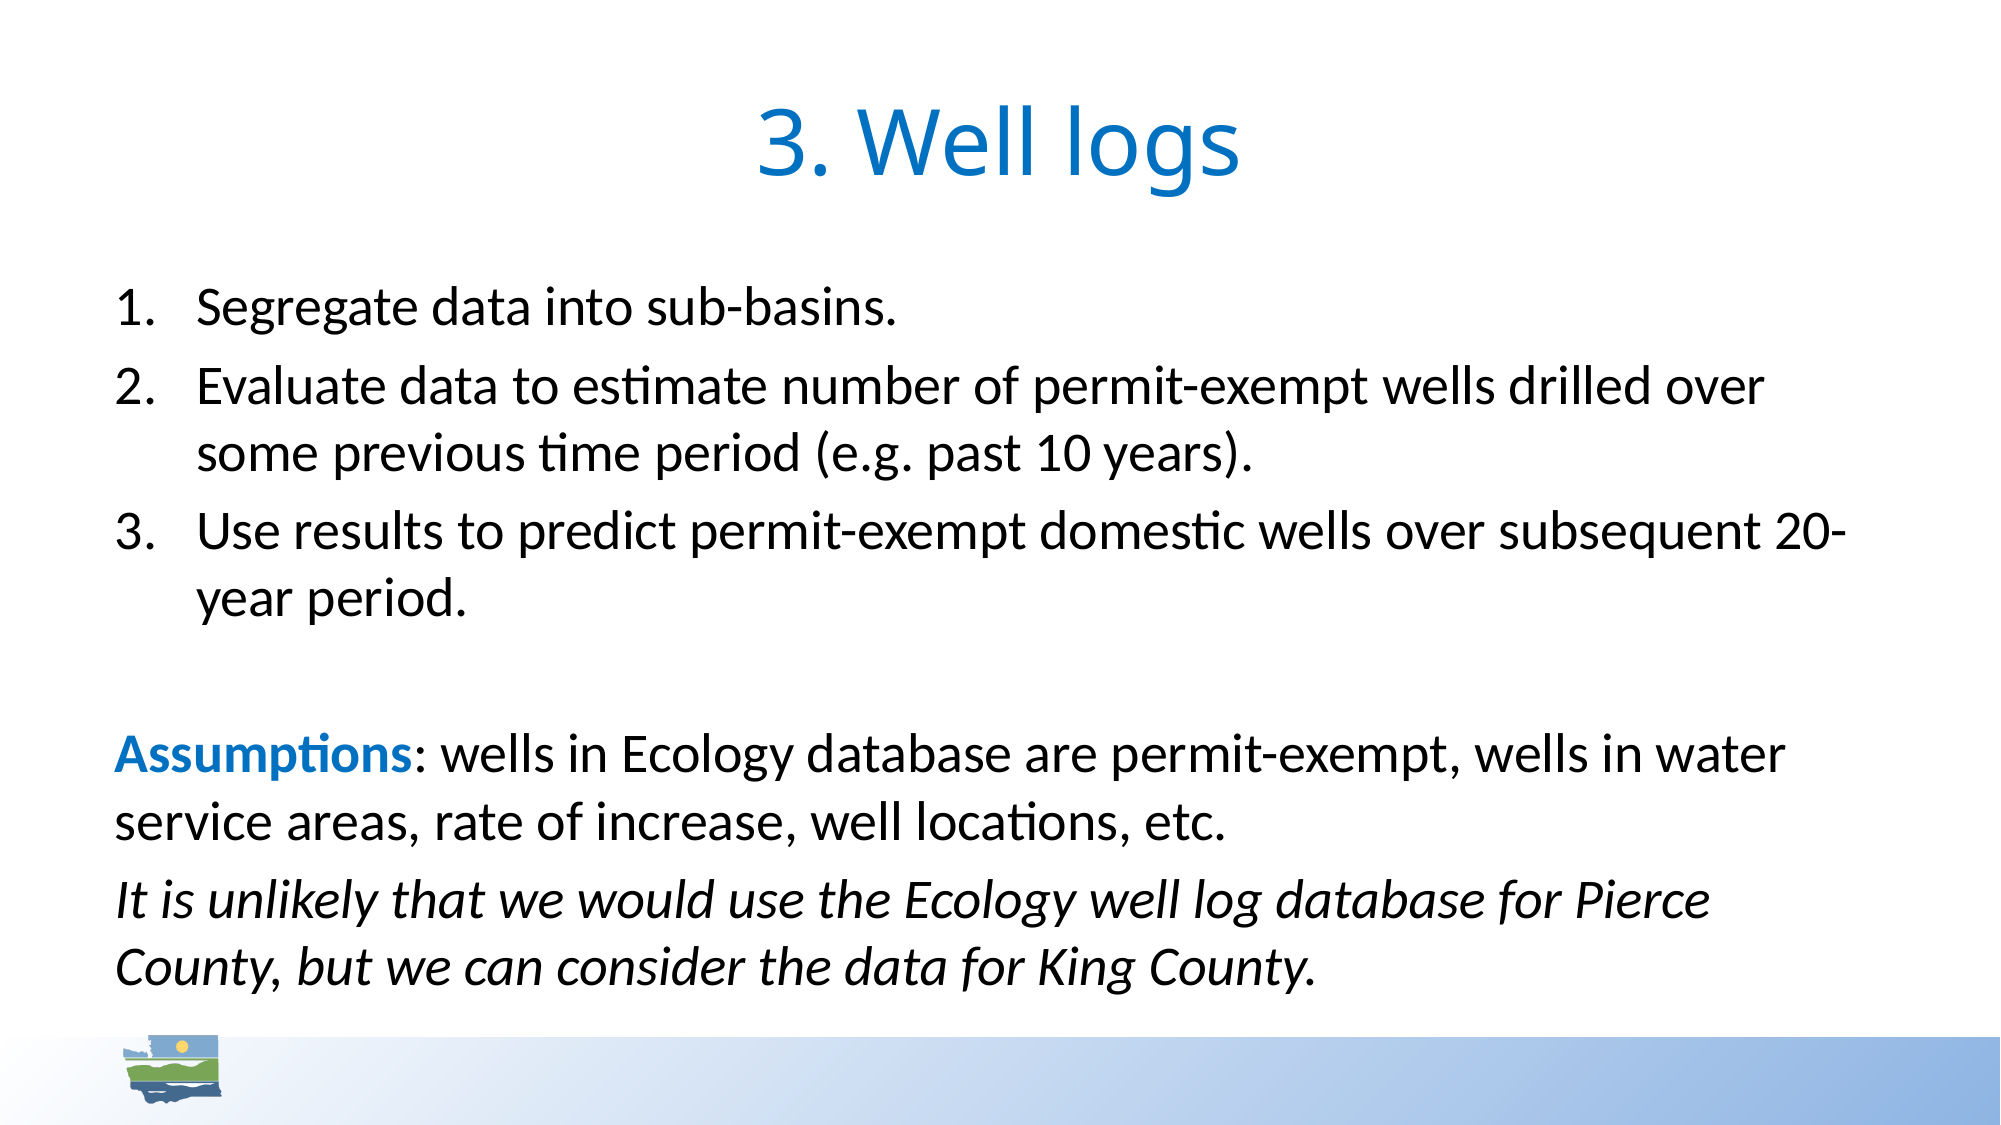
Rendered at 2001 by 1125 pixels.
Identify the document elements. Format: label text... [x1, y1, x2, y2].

title 3. Well logs [99, 45, 1900, 233]
list Segregate data into sub-basins. Evaluate data to estimate number of permit-exempt wells drilled over some previous time period (e.g. past 10 years). Use results to predict permit-exempt domestic wells over subsequent 20-year period. Assumptions: wells in Ecology database are permit-exempt, wells in water service areas, rate of increase, well locations, etc. It is unlikely that we would use the Ecology well log database for Pierce County, but we can consider the data for King County. [99, 262, 1900, 1005]
picture [118, 1028, 225, 1107]
